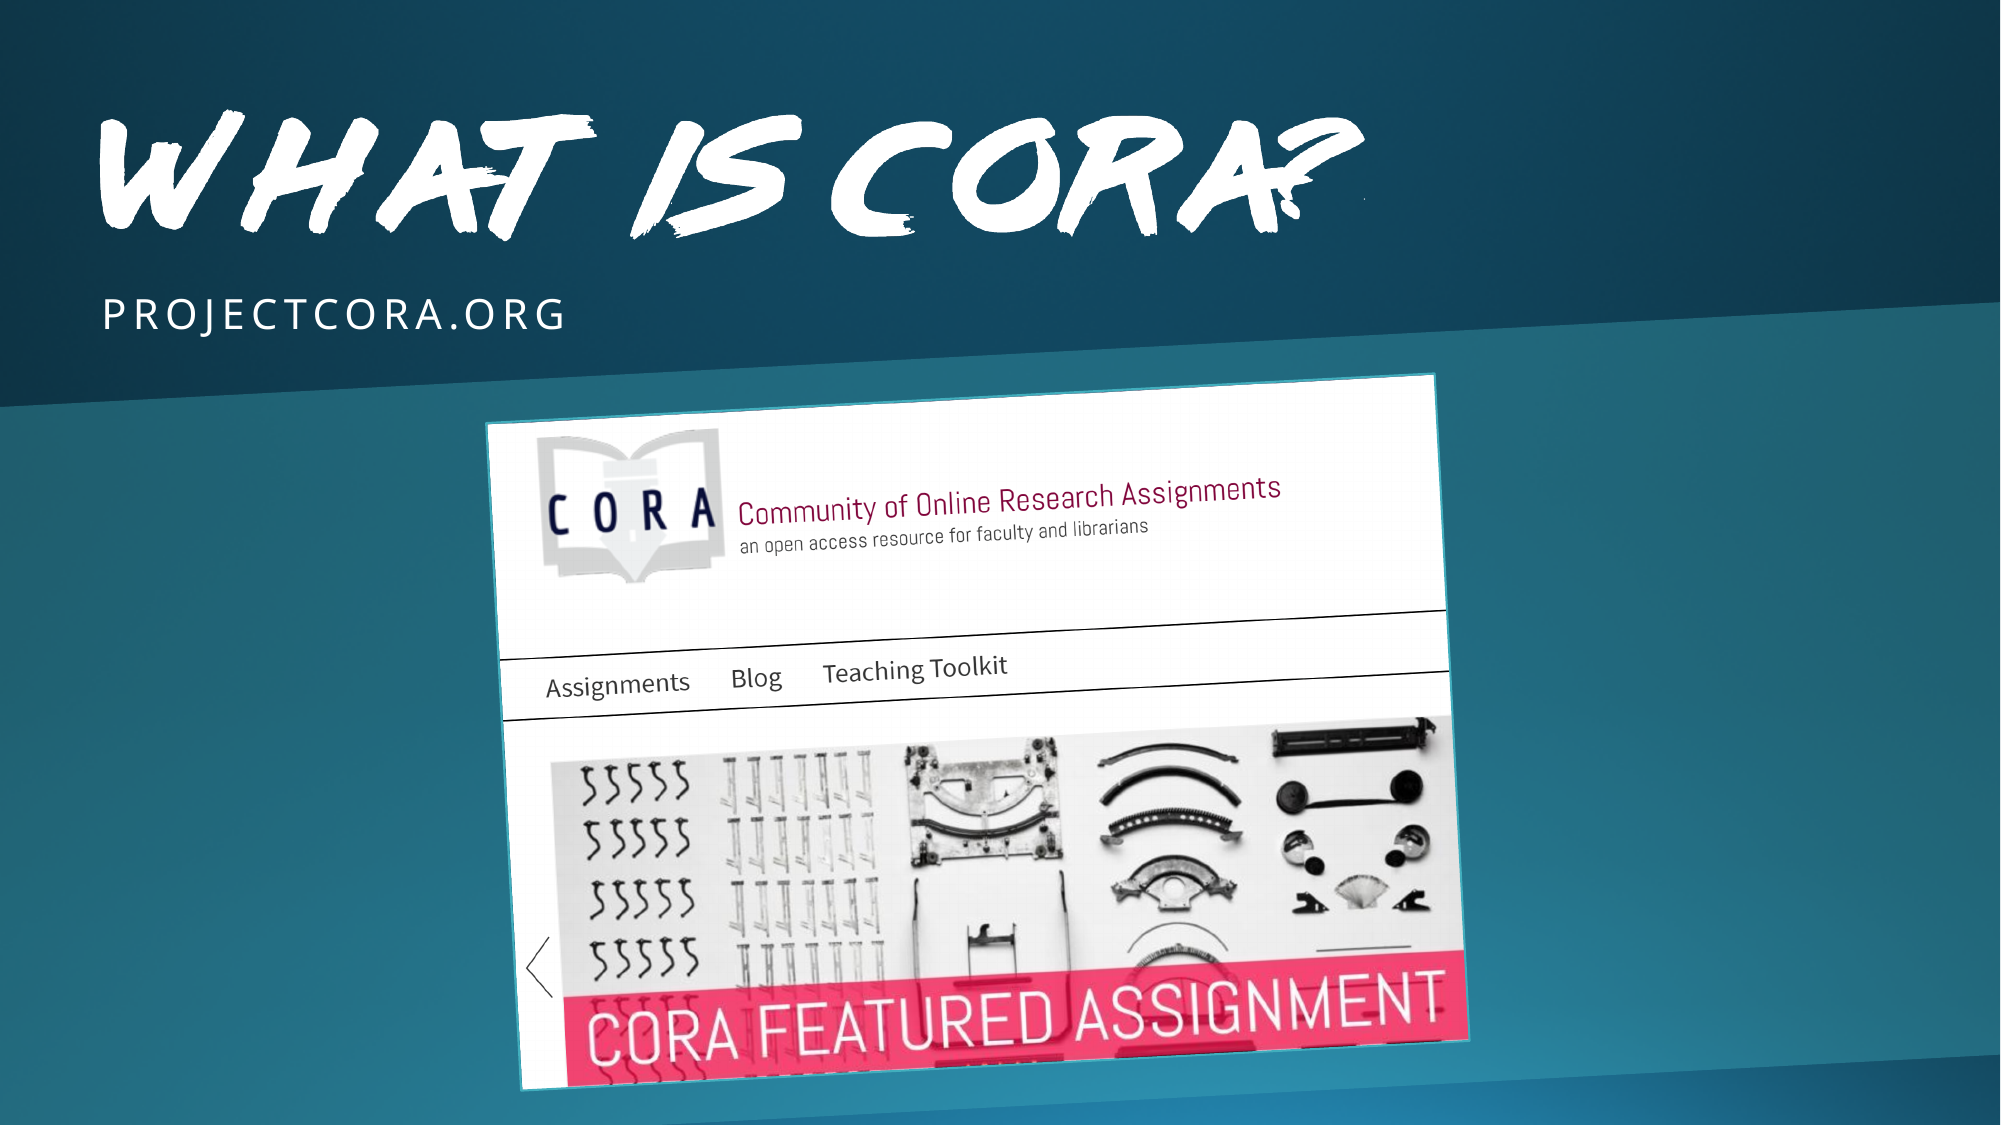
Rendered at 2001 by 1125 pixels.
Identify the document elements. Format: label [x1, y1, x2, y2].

picture [0, 0, 2001, 1125]
text_box [0, 301, 2000, 1125]
